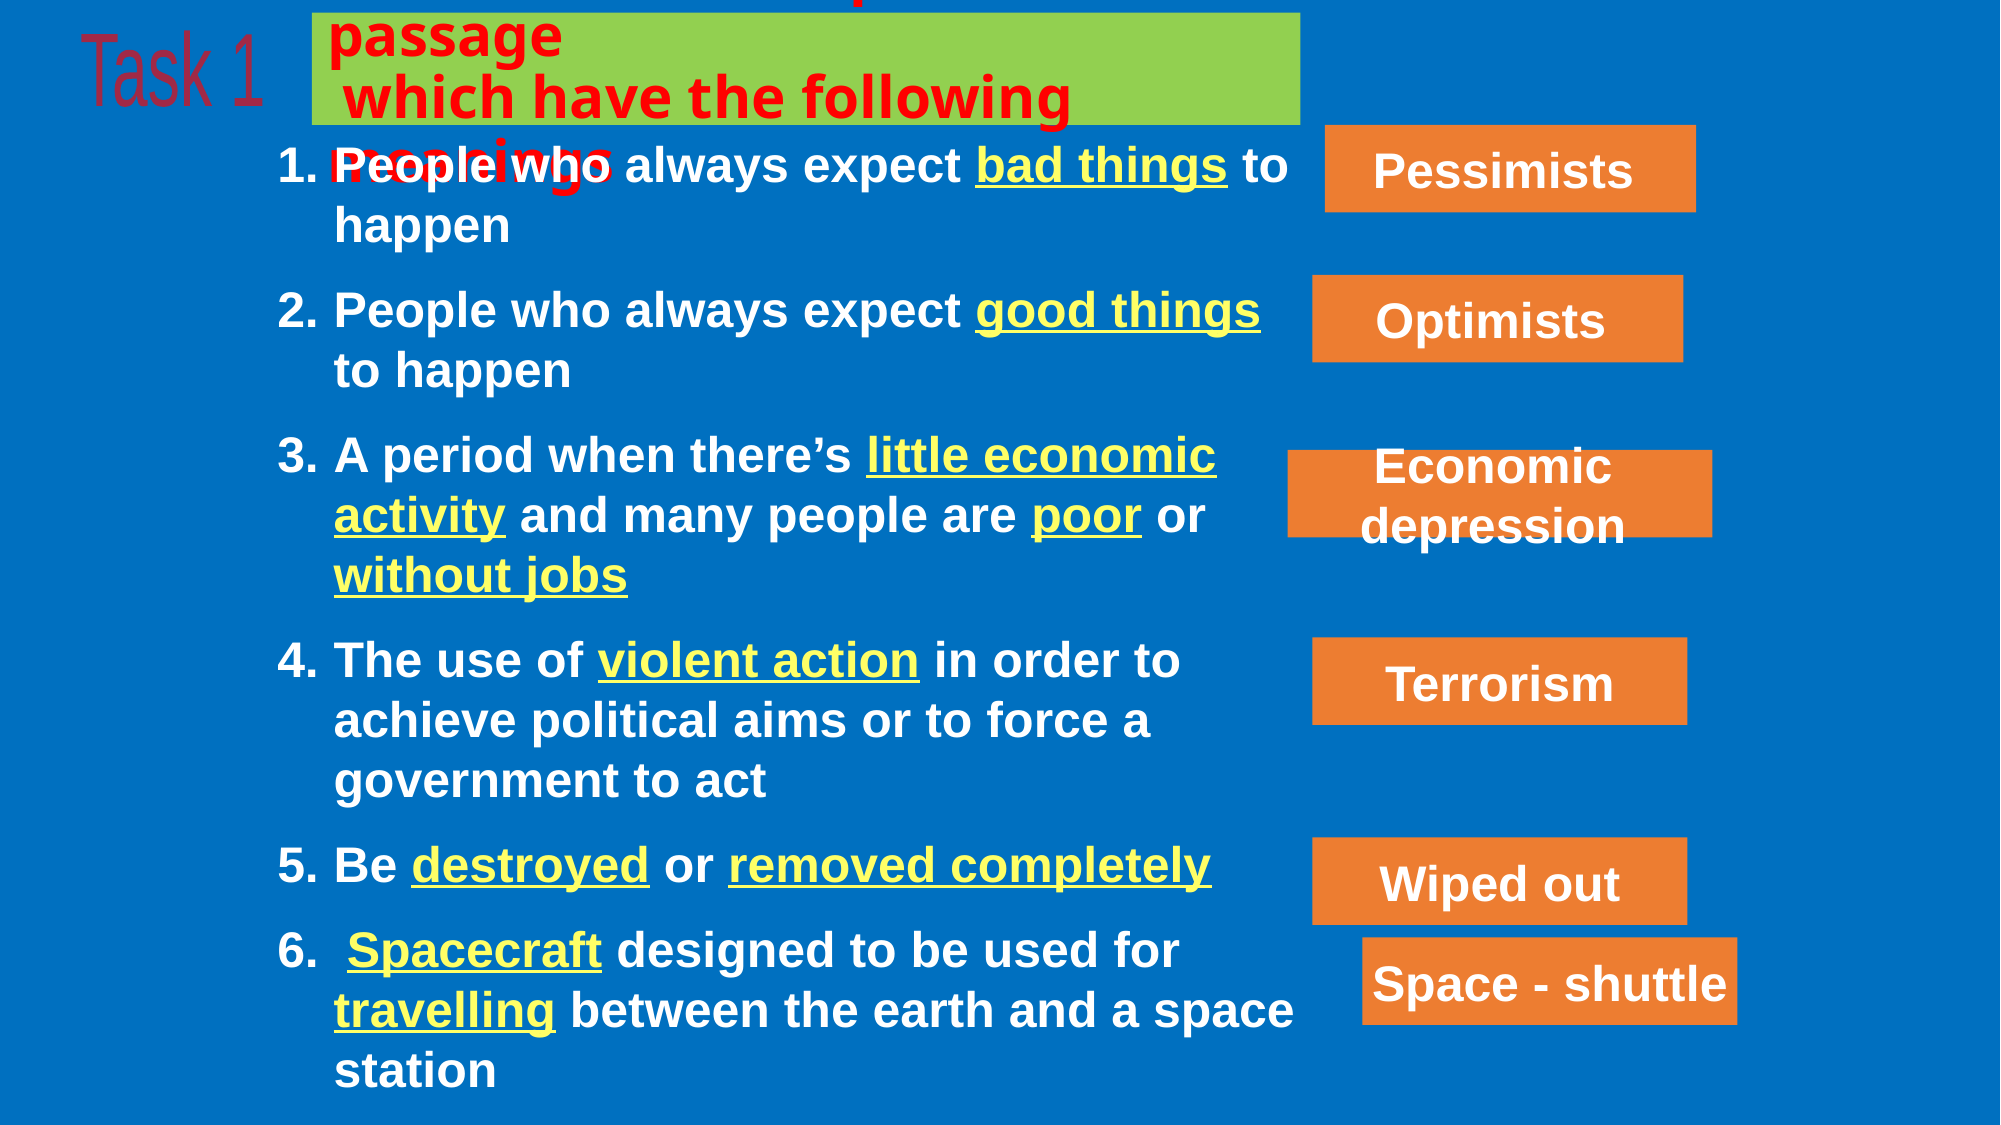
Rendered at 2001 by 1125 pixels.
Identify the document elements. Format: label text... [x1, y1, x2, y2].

title Find the words or phrases in the passage which have the following meanings [311, 12, 1301, 125]
text_box Space - shuttle [1362, 937, 1738, 1025]
text_box Economic depression [1287, 449, 1713, 538]
text_box People who always expect bad things to happen People who always expect good things to happen A period when there’s little economic activity and many people are poor or without jobs The use of violent action in order to achieve political aims or to force a government to act Be destroyed or removed completely 6. Spacecraft designed to be used for travelling between the earth and a space station [262, 125, 1325, 1105]
text_box Pessimists [1324, 124, 1697, 213]
text_box Optimists [1312, 274, 1684, 363]
text_box Terrorism [1312, 637, 1688, 725]
text_box Wiped out [1312, 837, 1688, 925]
